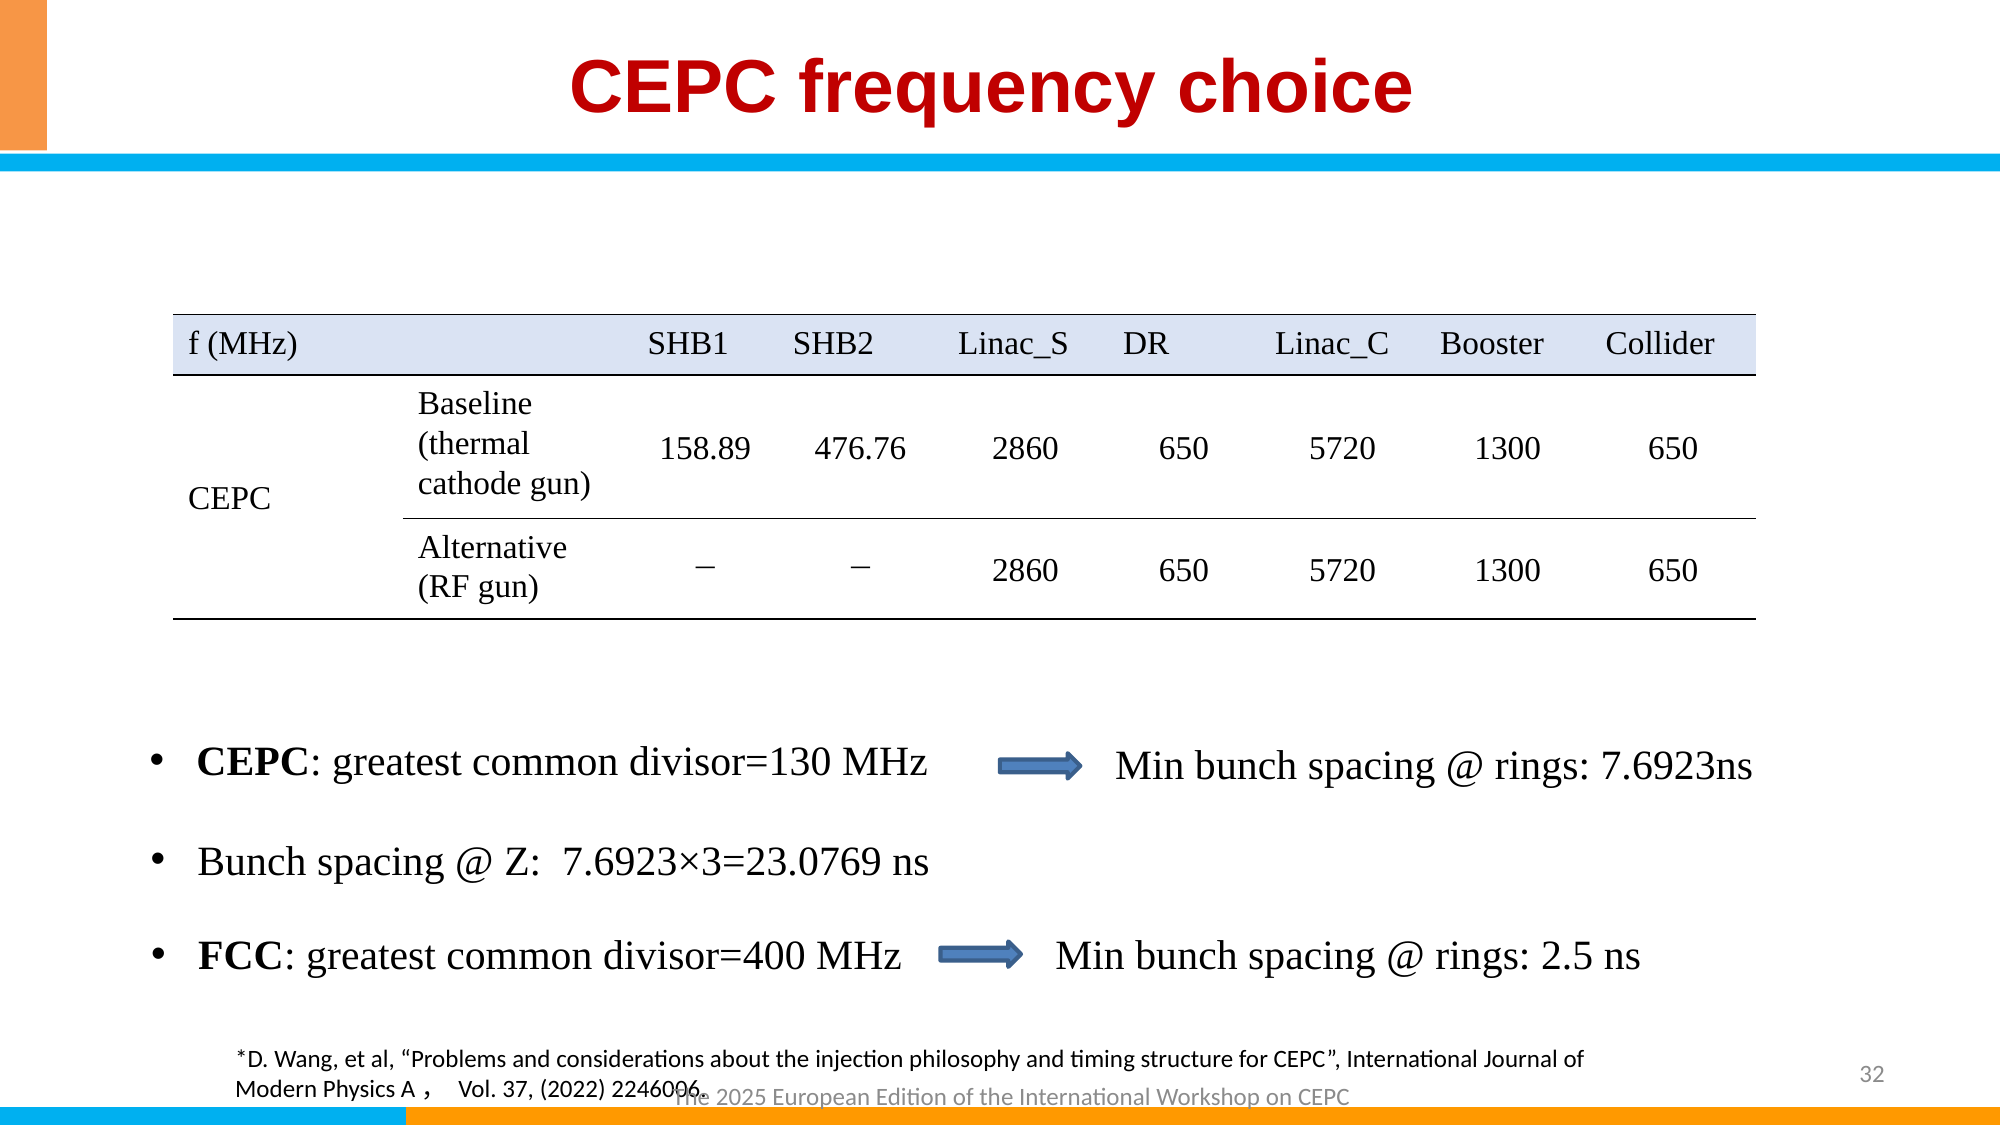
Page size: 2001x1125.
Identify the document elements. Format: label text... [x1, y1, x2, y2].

table_cell 2860 [943, 519, 1108, 618]
table_header DR [1108, 315, 1260, 374]
text_box FCC: greatest common divisor=400 MHz [136, 920, 1006, 986]
table_cell Alternative (RF gun) [403, 519, 633, 618]
footer The 2025 European Edition of the International Workshop on CEPC [598, 1066, 1426, 1125]
table_cell 650 [1591, 376, 1756, 518]
text_box Min bunch spacing @ rings: 2.5 ns [1040, 920, 1736, 986]
text_box Min bunch spacing @ rings: 7.6923ns [1100, 730, 1795, 796]
table_cell 650 [1108, 376, 1260, 518]
table_header Collider [1591, 315, 1756, 374]
table_header f (MHz) [173, 315, 403, 374]
table_header Linac_C [1260, 315, 1425, 374]
table_cell  [633, 519, 778, 618]
table_cell 158.89 [633, 376, 778, 518]
table_cell 1300 [1425, 376, 1591, 518]
table_cell 650 [1108, 519, 1260, 618]
table_cell Baseline (thermal cathode gun) [403, 376, 633, 518]
table_cell 2860 [943, 376, 1108, 518]
table_cell 5720 [1260, 376, 1425, 518]
title CEPC frequency choice [109, 23, 1875, 143]
table_header Booster [1425, 315, 1591, 374]
text_box [938, 939, 1024, 969]
table_header SHB2 [778, 315, 943, 374]
table_cell 650 [1591, 519, 1756, 618]
text_box [997, 751, 1083, 781]
table_header [403, 315, 633, 374]
table_cell  [778, 519, 943, 618]
table_cell 5720 [1260, 519, 1425, 618]
table_cell 1300 [1425, 519, 1591, 618]
table_cell CEPC [173, 376, 403, 618]
text_box *D. Wang, et al, “Problems and considerations about the injection philosophy and timing structure for CEPC”, International Journal of Modern Physics A， Vol. 37, (2022) 2246006. [220, 1035, 1686, 1110]
text_box CEPC: greatest common divisor=130 MHz [134, 726, 1004, 792]
table_header SHB1 [633, 315, 778, 374]
slide_number 32 [1433, 1042, 1900, 1103]
text_box Bunch spacing @ Z: 7.6923×3=23.0769 ns [135, 826, 1331, 891]
table_cell 476.76 [778, 376, 943, 518]
table_header Linac_S [943, 315, 1108, 374]
